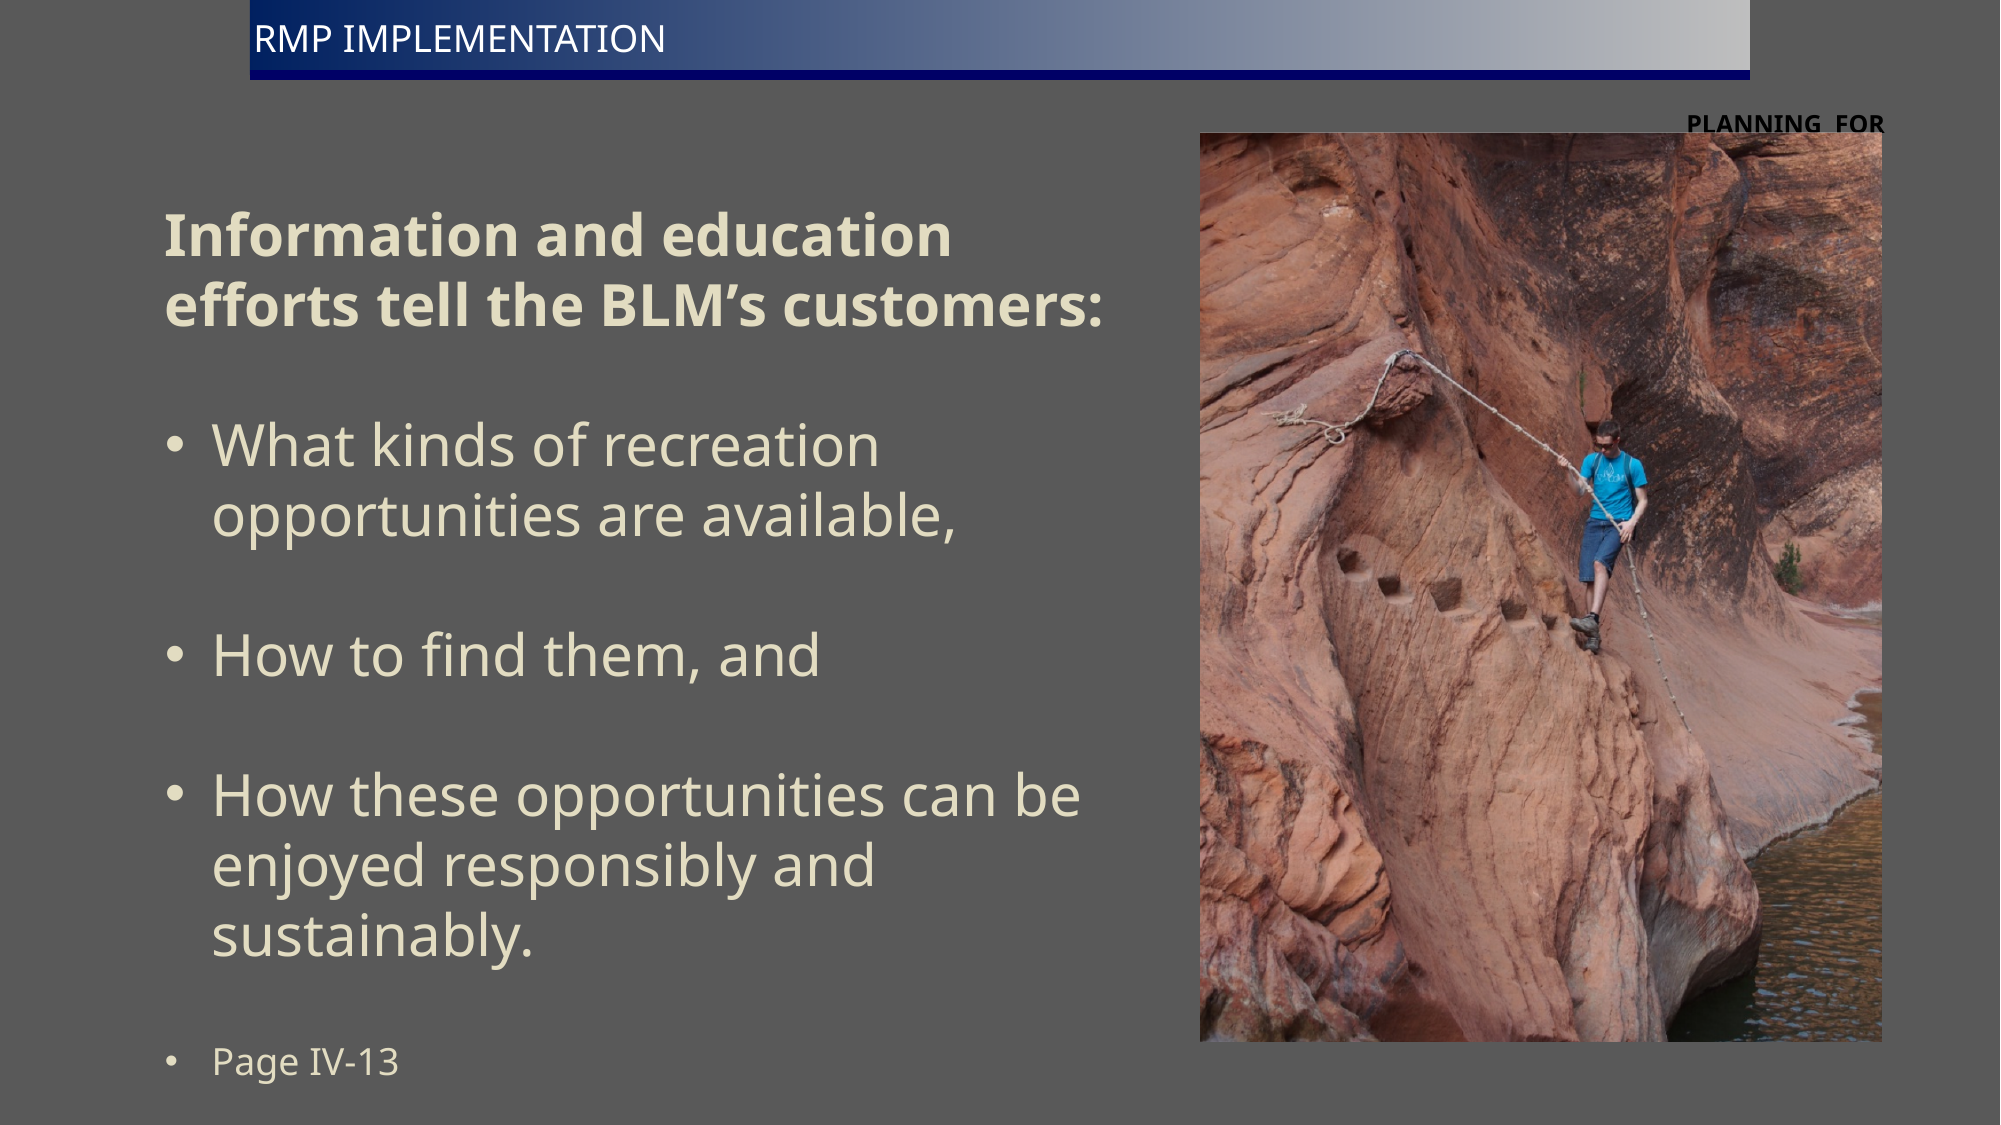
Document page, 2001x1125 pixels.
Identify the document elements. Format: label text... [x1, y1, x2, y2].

title PLANNING FOR RECREATION AND VISITOR SERVICES [99, 45, 1900, 233]
picture [1085, 134, 1995, 1041]
text_box RMP Implementation [238, 7, 702, 67]
text_box [248, 0, 1752, 45]
text_box Information and education efforts tell the BLM’s customers: What kinds of recreation opportunities are available, How to find them, and How these opportunities can be enjoyed responsibly and sustainably. Page IV-13 [149, 190, 1150, 1091]
